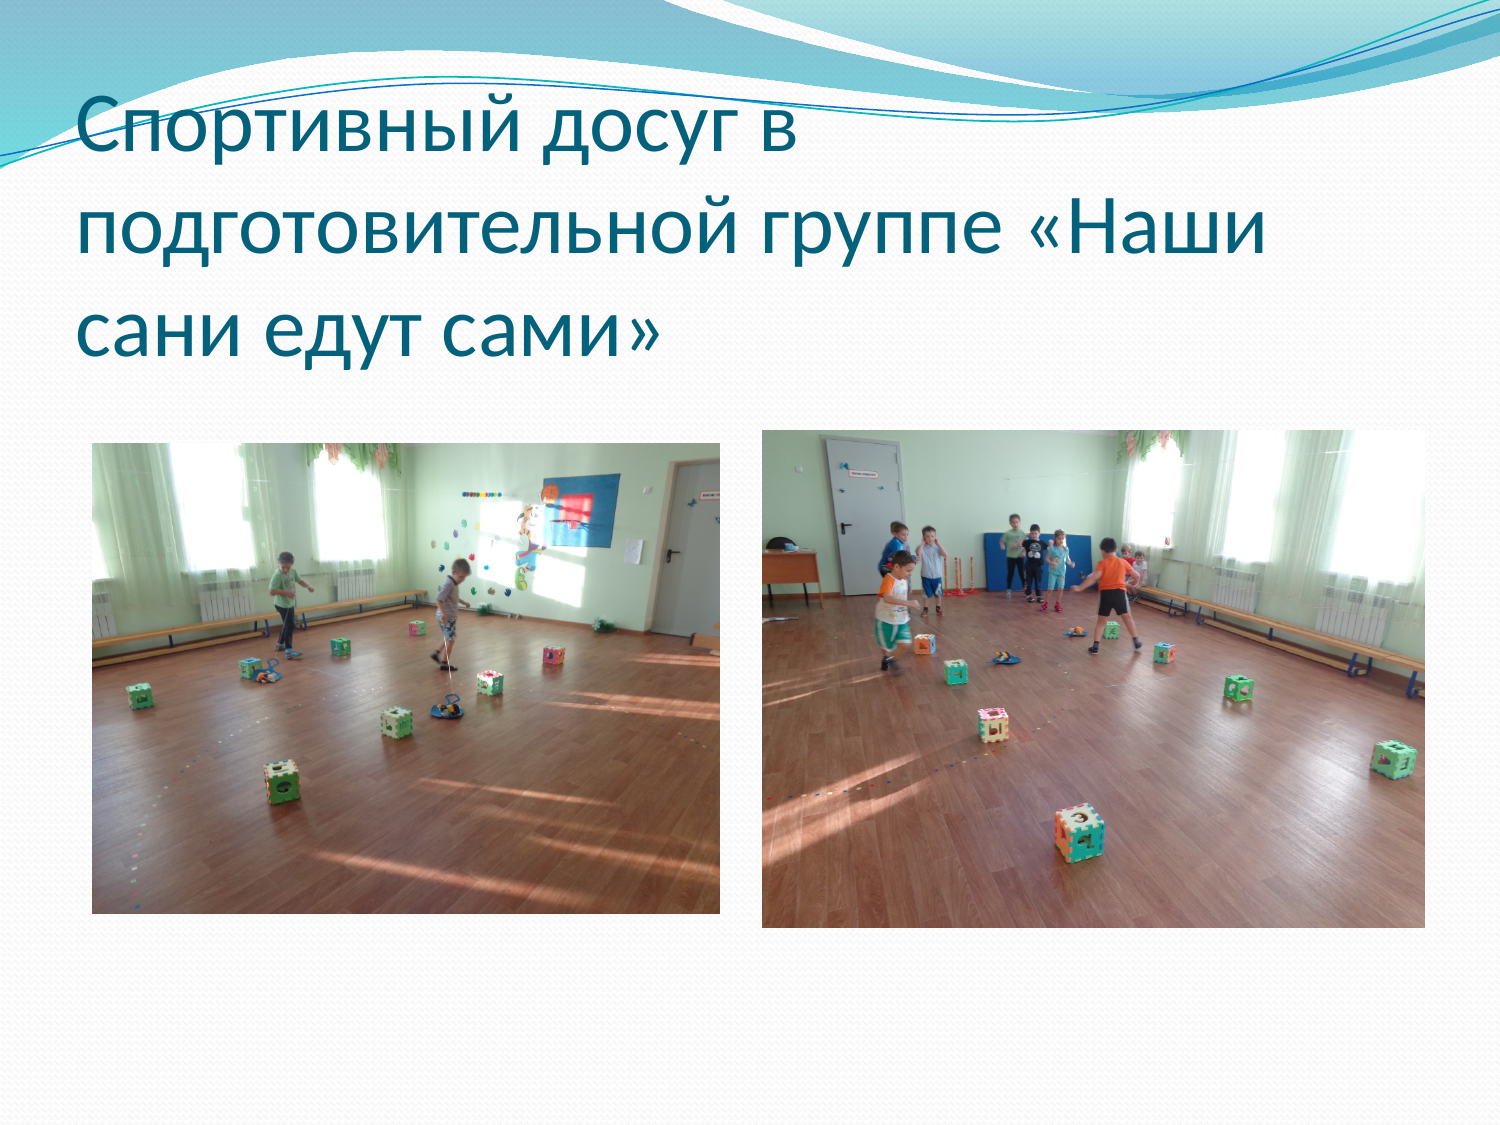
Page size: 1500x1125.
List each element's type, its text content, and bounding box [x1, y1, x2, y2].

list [92, 443, 721, 915]
title Спортивный досуг в подготовительной группе «Наши сани едут сами» [75, 55, 1425, 374]
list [762, 430, 1426, 928]
